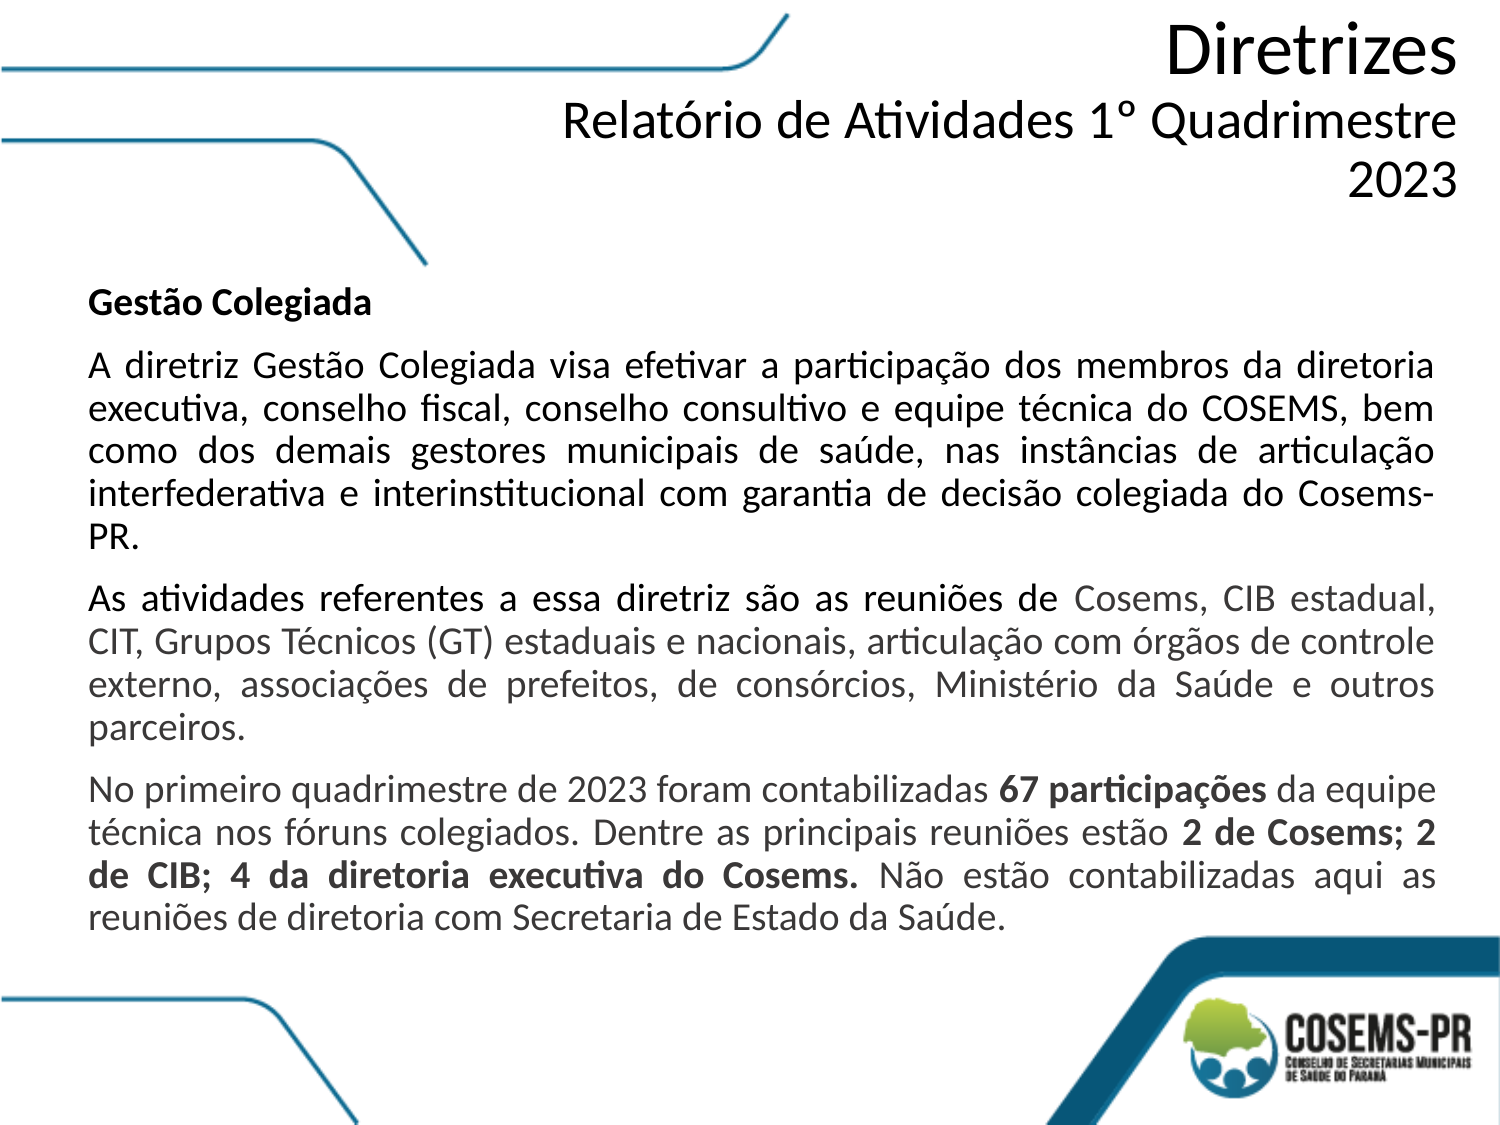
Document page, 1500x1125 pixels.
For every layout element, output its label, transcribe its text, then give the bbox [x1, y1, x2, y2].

list Gestão Colegiada A diretriz Gestão Colegiada visa efetivar a participação dos membros da diretoria executiva, conselho fiscal, conselho consultivo e equipe técnica do COSEMS, bem como dos demais gestores municipais de saúde, nas instâncias de articulação interfederativa e interinstitucional com garantia de decisão colegiada do Cosems-PR. As atividades referentes a essa diretriz são as reuniões de Cosems, CIB estadual, CIT, Grupos Técnicos (GT) estaduais e nacionais, articulação com órgãos de controle externo, associações de prefeitos, de consórcios, Ministério da Saúde e outros parceiros. No primeiro quadrimestre de 2023 foram contabilizadas 67 participações da equipe técnica nos fóruns colegiados. Dentre as principais reuniões estão 2 de Cosems; 2 de CIB; 4 da diretoria executiva do Cosems. Não estão contabilizadas aqui as reuniões de diretoria com Secretaria de Estado da Saúde. [53, 273, 1452, 950]
picture [0, 0, 1500, 1125]
title Diretrizes Relatório de Atividades 1º Quadrimestre 2023 [433, 0, 1474, 218]
